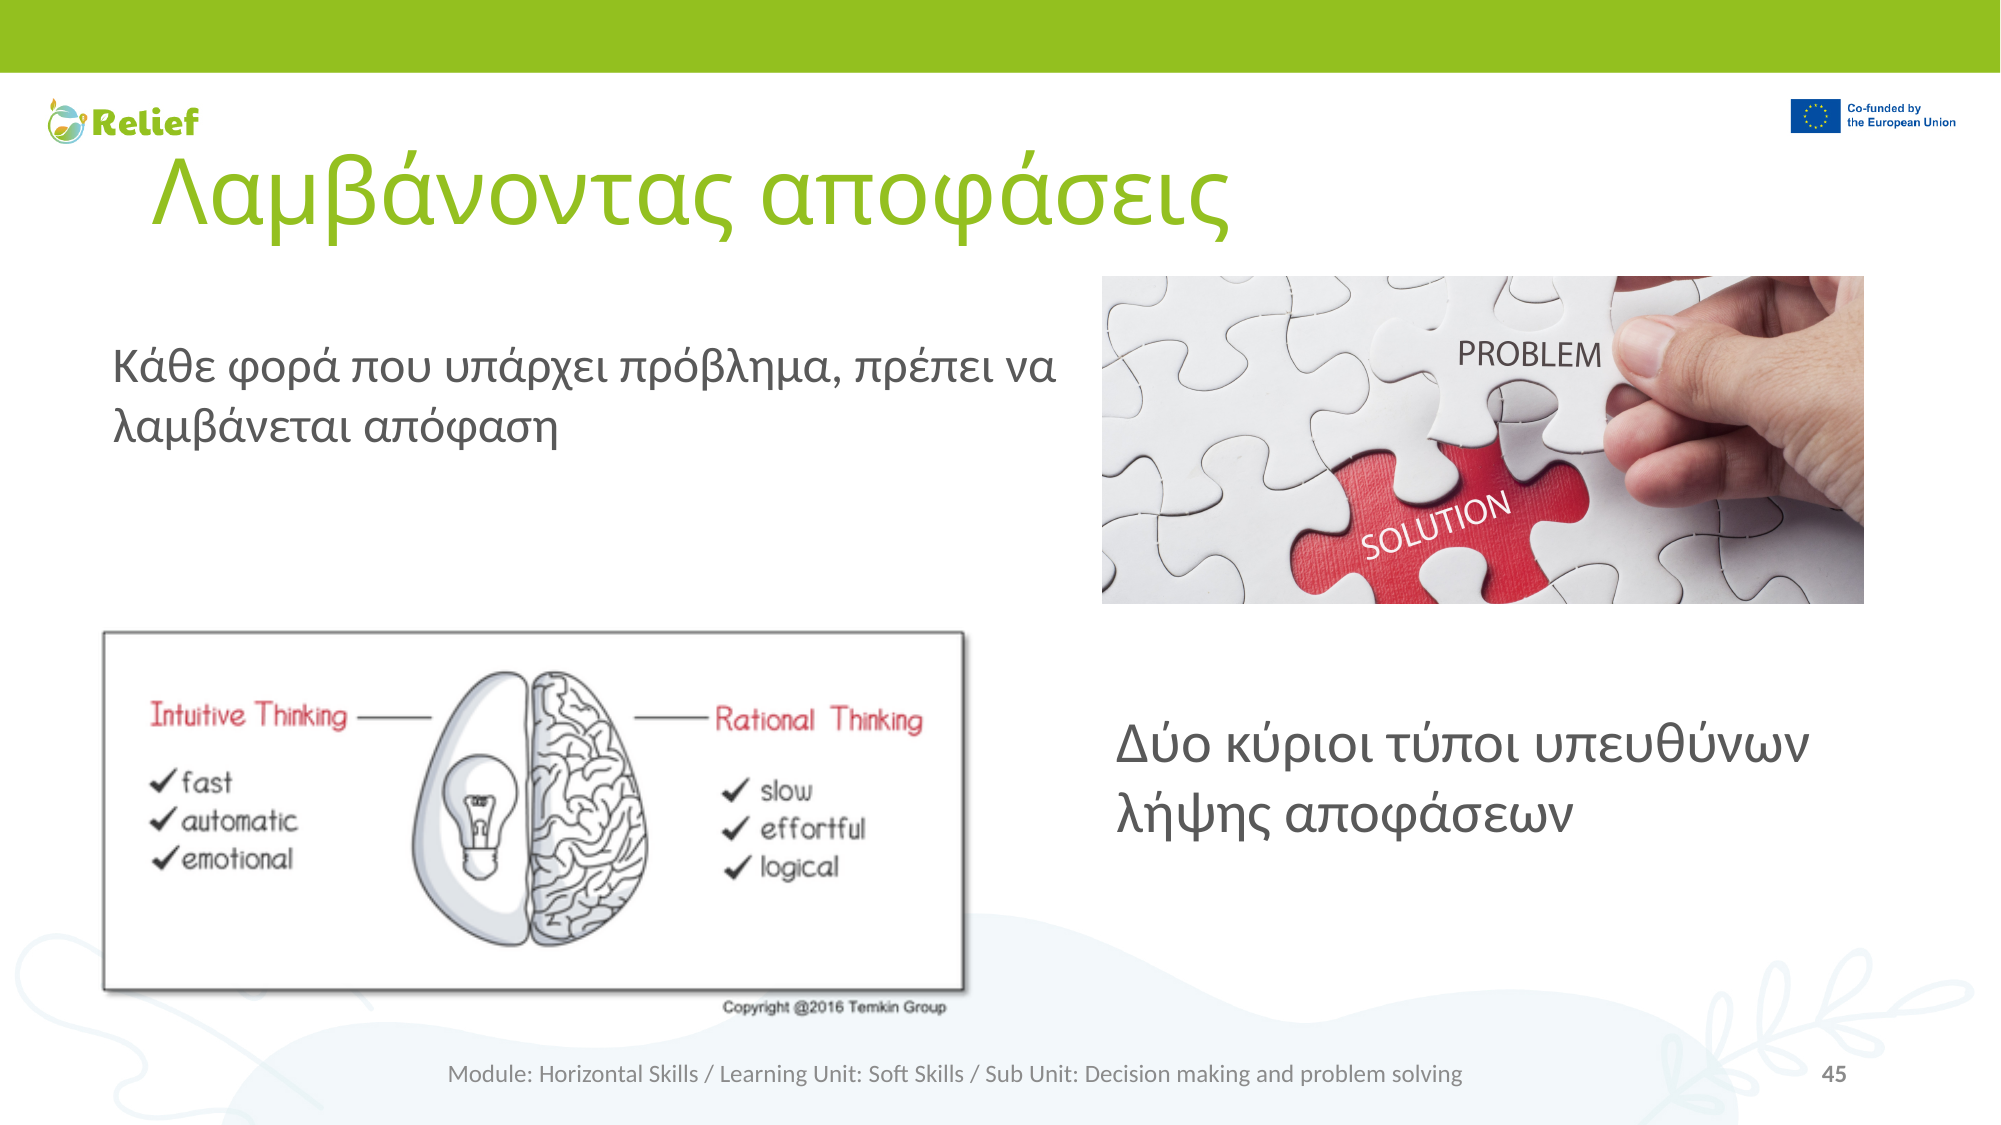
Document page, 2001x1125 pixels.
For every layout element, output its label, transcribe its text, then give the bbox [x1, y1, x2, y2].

text_box Δύο κύριοι τύποι υπευθύνων λήψης αποφάσεων [1102, 697, 1965, 852]
footer Module: Horizontal Skills / Learning Unit: Soft Skills / Sub Unit: Decision making and problem solving [137, 1023, 1775, 1122]
picture [0, 0, 2001, 1125]
text_box Κάθε φορά που υπάρχει πρόβλημα, πρέπει να λαμβάνεται απόφαση [98, 324, 1101, 460]
slide_number 45 [1787, 1042, 1863, 1103]
title Λαμβάνοντας αποφάσεις [137, 111, 1863, 278]
